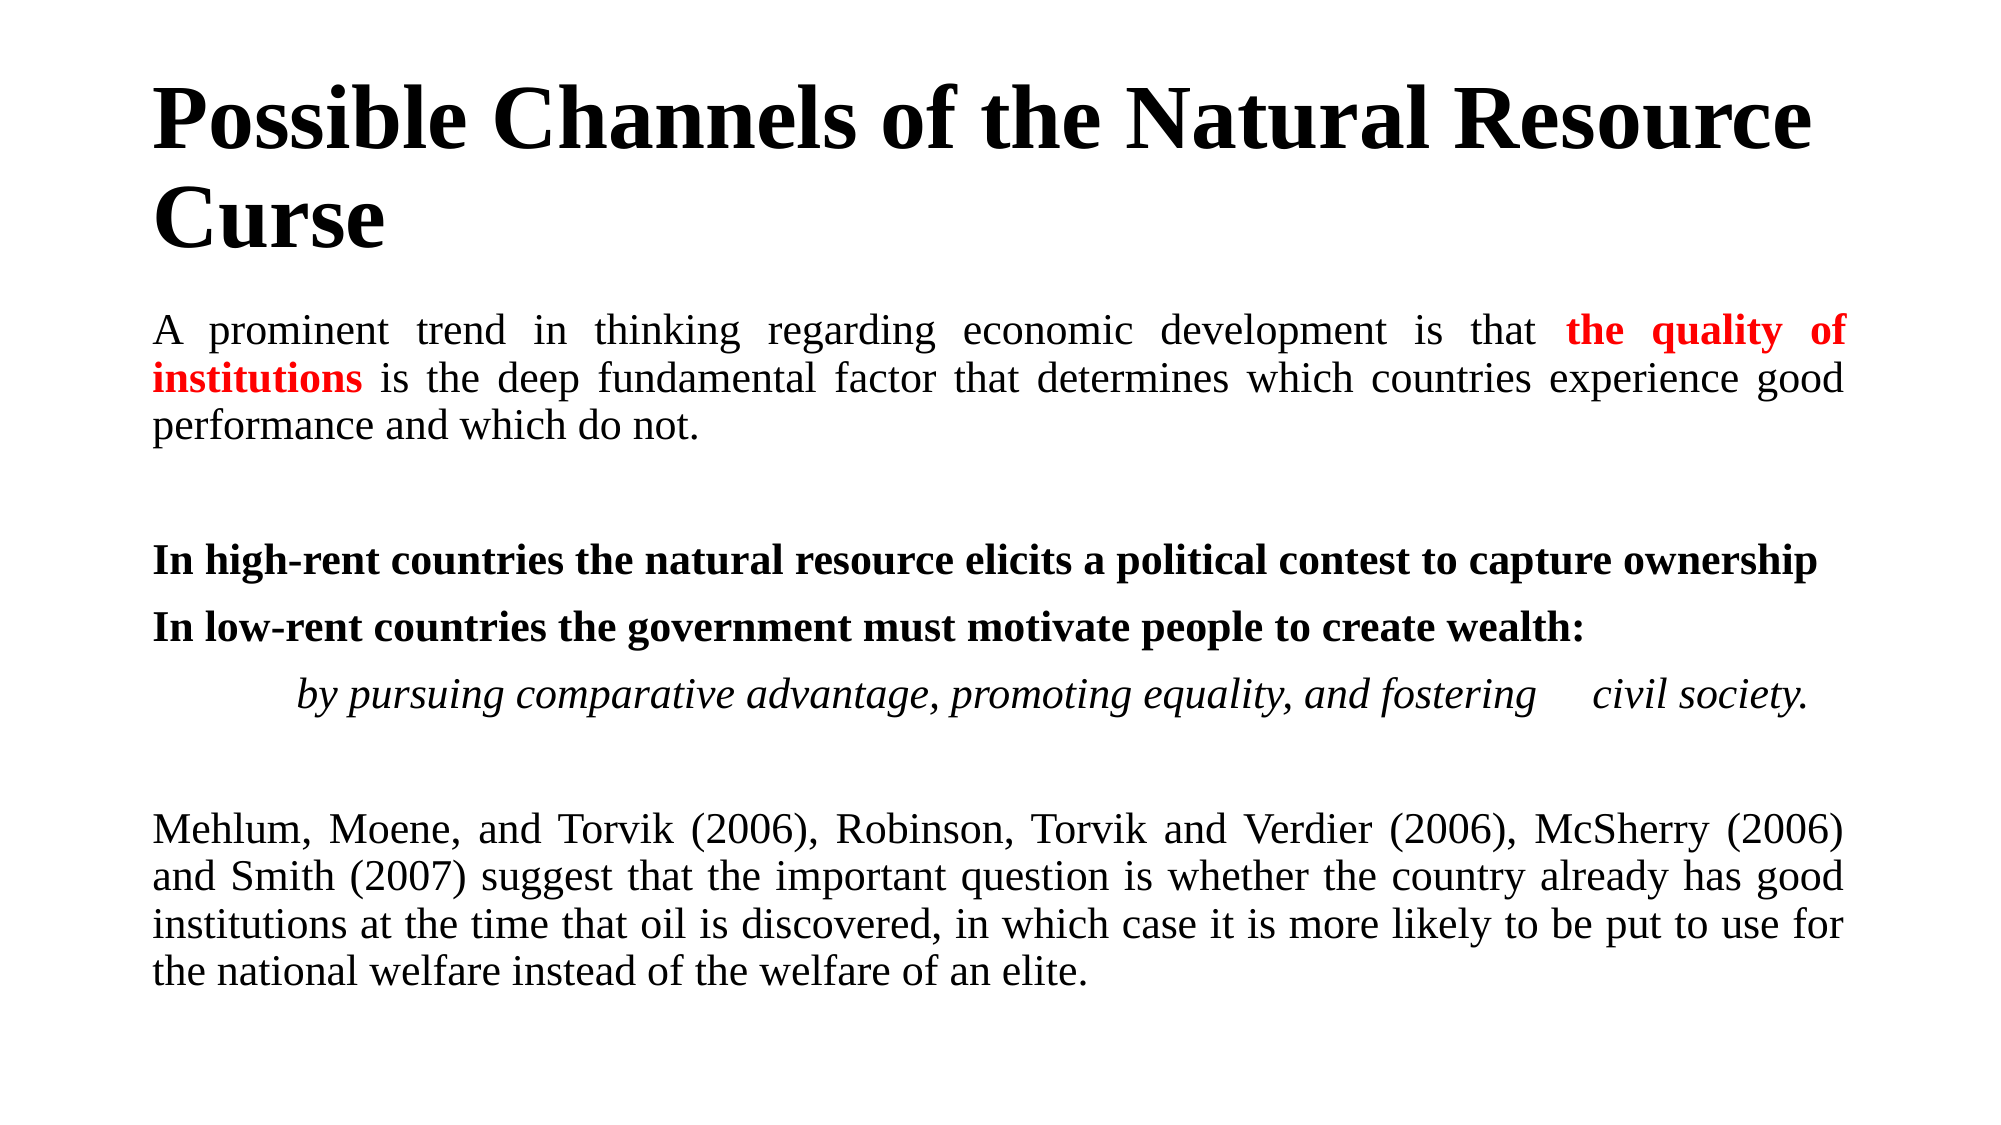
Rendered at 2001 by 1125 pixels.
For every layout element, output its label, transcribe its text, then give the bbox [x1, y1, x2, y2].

title Possible Channels of the Natural Resource Curse [137, 59, 1863, 278]
list A prominent trend in thinking regarding economic development is that the quality of institutions is the deep fundamental factor that determines which countries experience good performance and which do not. In high-rent countries the natural resource elicits a political contest to capture ownership In low-rent countries the government must motivate people to create wealth: by pursuing comparative advantage, promoting equality, and fostering civil society. Mehlum, Moene, and Torvik (2006), Robinson, Torvik and Verdier (2006), McSherry (2006) and Smith (2007) suggest that the important question is whether the country already has good institutions at the time that oil is discovered, in which case it is more likely to be put to use for the national welfare instead of the welfare of an elite. [137, 299, 1863, 1014]
